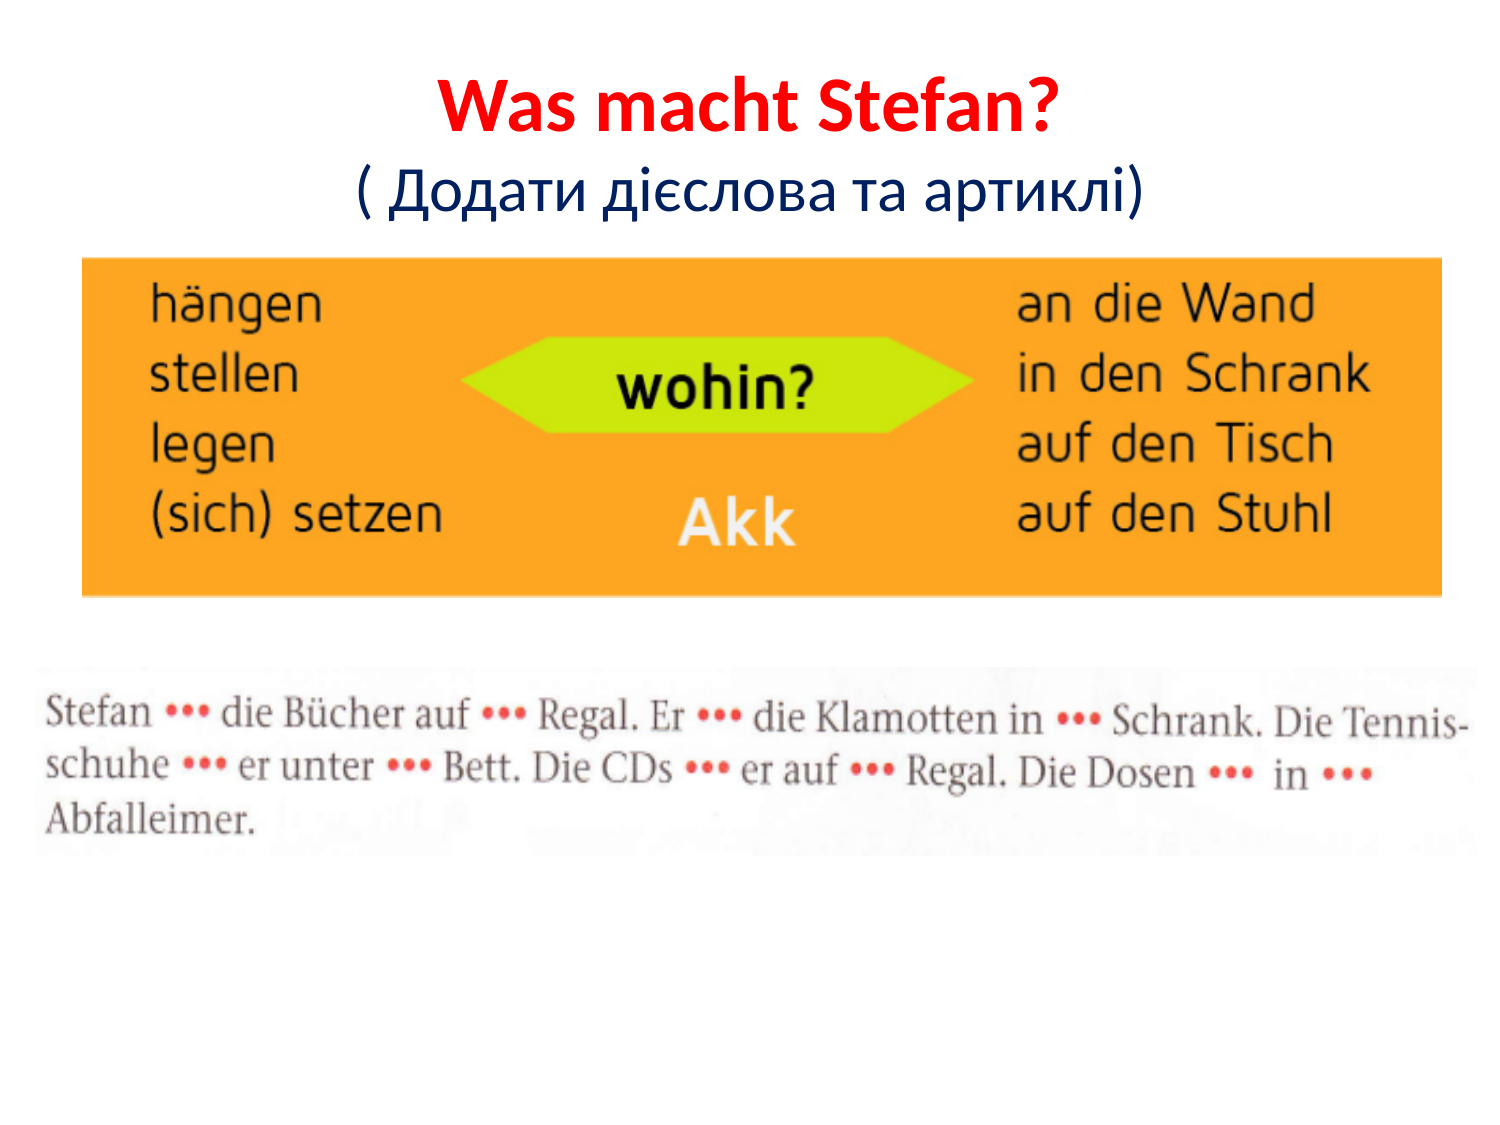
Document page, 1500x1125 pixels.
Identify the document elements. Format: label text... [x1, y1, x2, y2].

title Was macht Stefan? ( Додати дієслова та артиклі) [75, 45, 1425, 233]
picture [34, 667, 1477, 856]
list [81, 257, 1442, 598]
